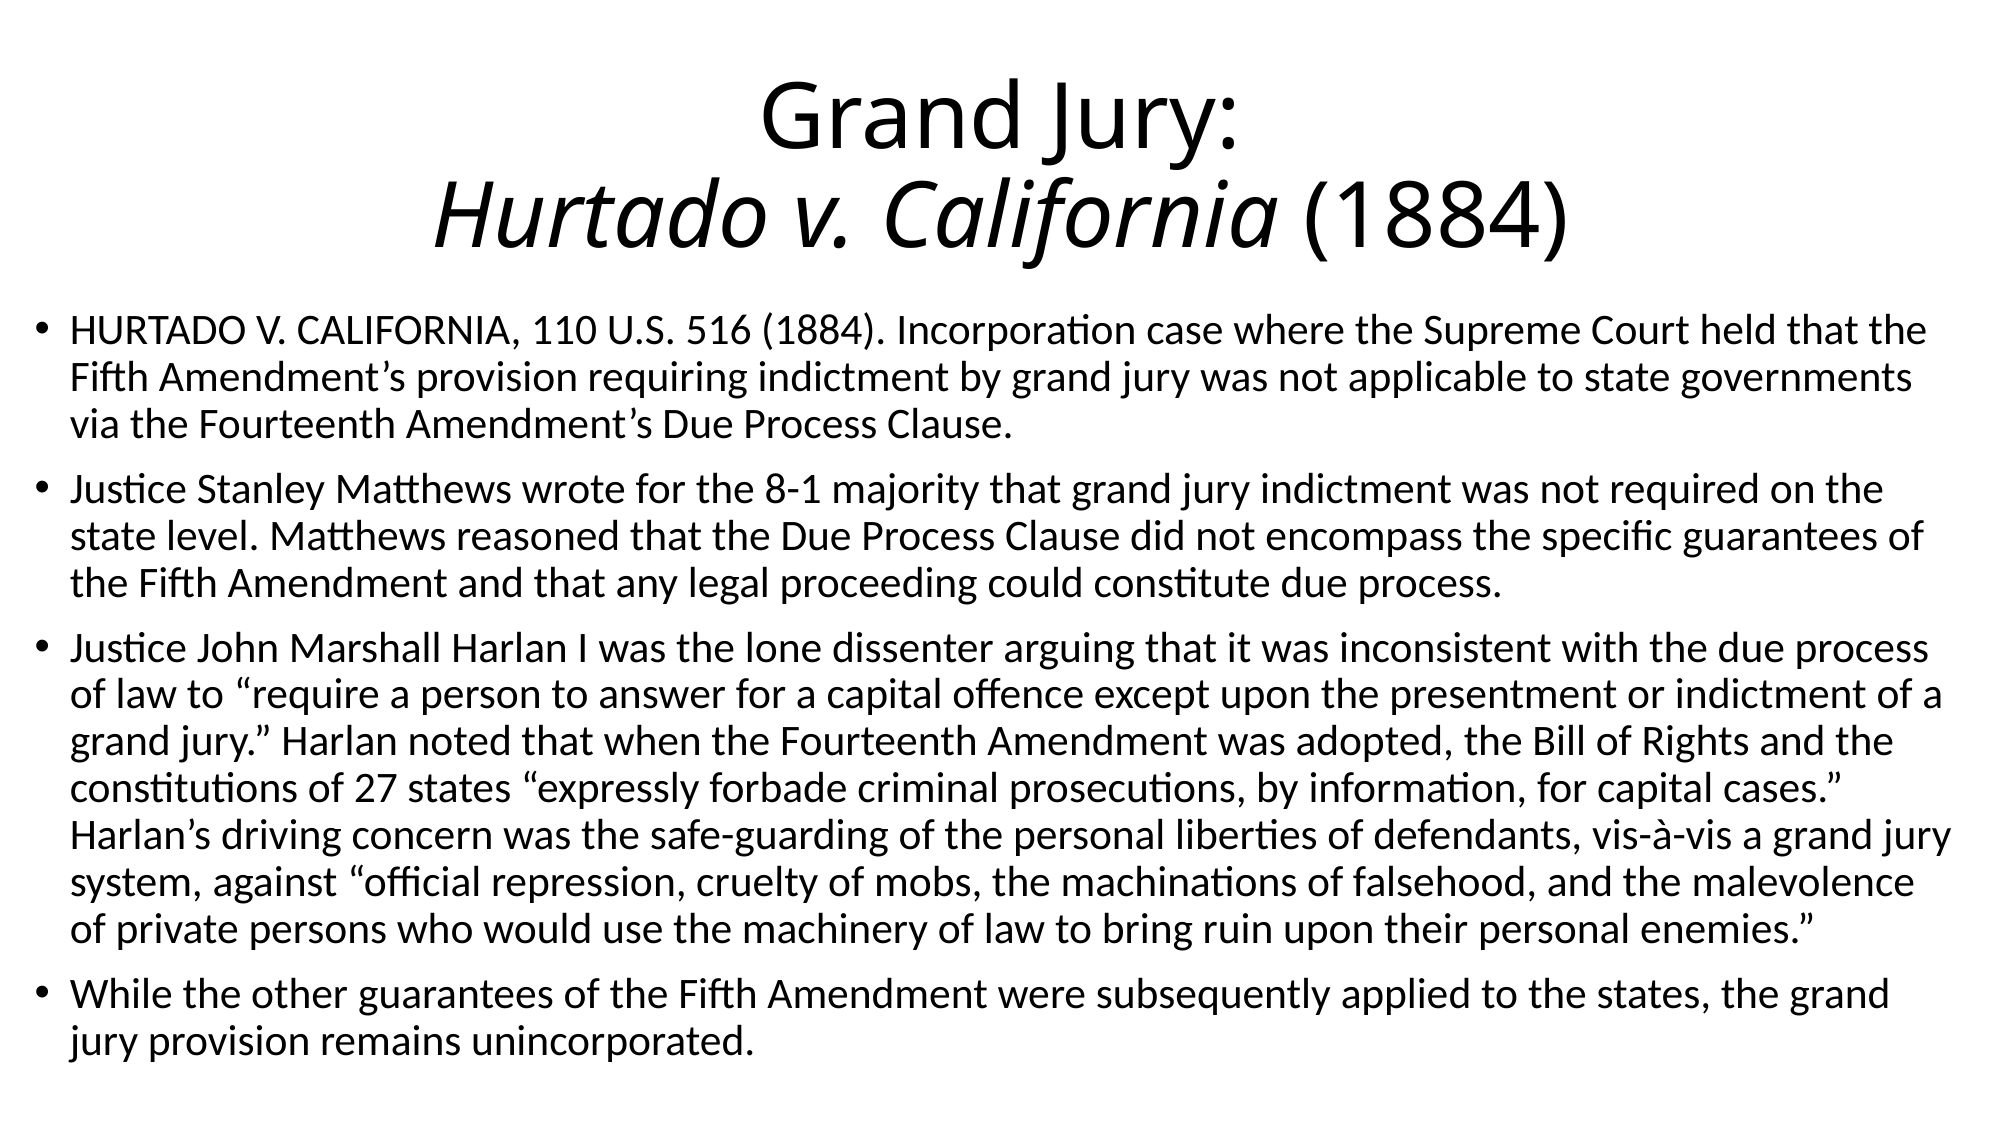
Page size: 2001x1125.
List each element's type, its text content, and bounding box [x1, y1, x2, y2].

list HURTADO V. CALIFORNIA, 110 U.S. 516 (1884). Incorporation case where the Supreme Court held that the Fifth Amendment’s provision requiring indictment by grand jury was not applicable to state governments via the Fourteenth Amendment’s Due Process Clause. Justice Stanley Matthews wrote for the 8-1 majority that grand jury indictment was not required on the state level. Matthews reasoned that the Due Process Clause did not encompass the specific guarantees of the Fifth Amendment and that any legal proceeding could constitute due process. Justice John Marshall Harlan I was the lone dissenter arguing that it was inconsistent with the due process of law to “require a person to answer for a capital offence except upon the presentment or indictment of a grand jury.” Harlan noted that when the Fourteenth Amendment was adopted, the Bill of Rights and the constitutions of 27 states “expressly forbade criminal prosecutions, by information, for capital cases.” Harlan’s driving concern was the safe-guarding of the personal liberties of defendants, vis-à-vis a grand jury system, against “official repression, cruelty of mobs, the machinations of falsehood, and the malevolence of private persons who would use the machinery of law to bring ruin upon their personal enemies.” While the other guarantees of the Fifth Amendment were subsequently applied to the states, the grand jury provision remains unincorporated. [19, 299, 1976, 1105]
title Grand Jury: Hurtado v. California (1884) [137, 59, 1863, 278]
